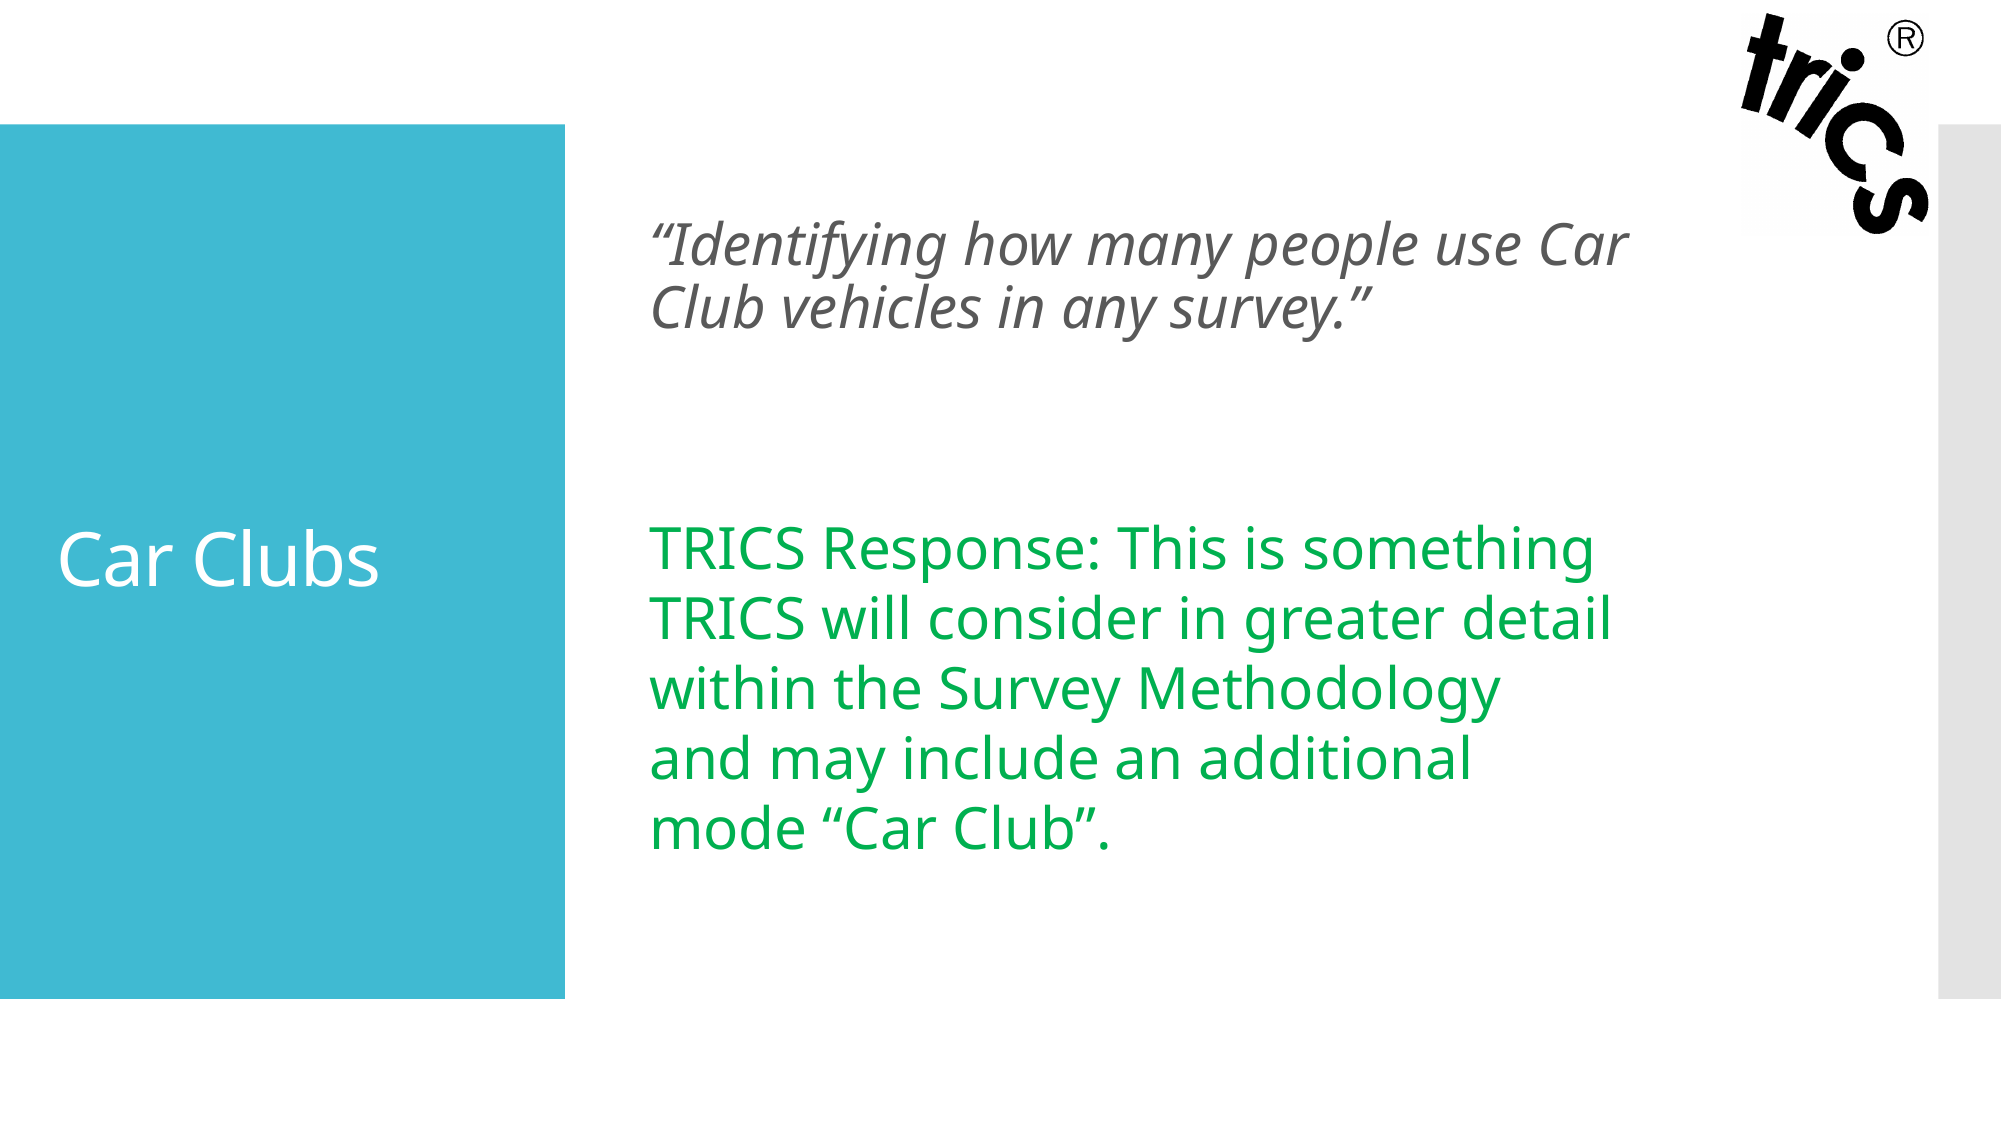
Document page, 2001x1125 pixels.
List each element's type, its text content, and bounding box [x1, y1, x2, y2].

list “Identifying how many people use Car Club vehicles in any survey.” [634, 141, 1742, 415]
picture [1741, 13, 1929, 237]
text_box TRICS Response: This is something TRICS will consider in greater detail within the Survey Methodology and may include an additional mode “Car Club”. [634, 503, 1634, 869]
title Car Clubs [41, 184, 525, 940]
